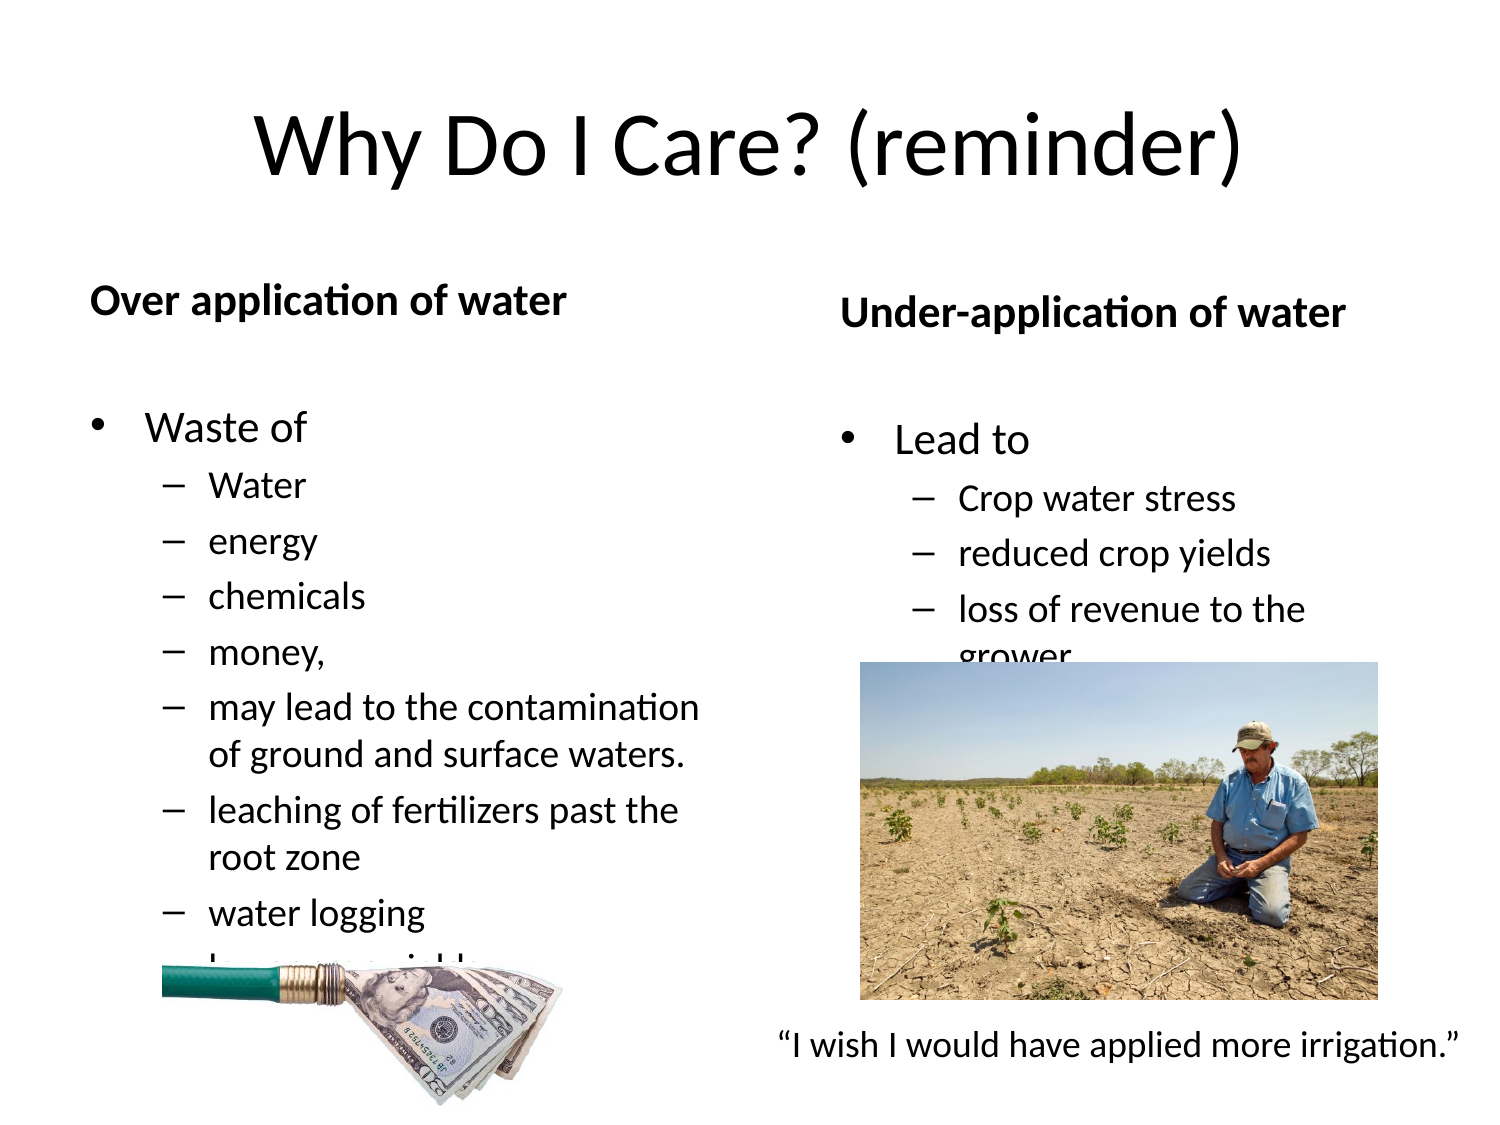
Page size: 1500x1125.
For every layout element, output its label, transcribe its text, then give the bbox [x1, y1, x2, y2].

text_box Under-application of water Lead to Crop water stress reduced crop yields loss of revenue to the grower [824, 275, 1413, 688]
picture [162, 962, 563, 1107]
title Why Do I Care? (reminder) [75, 45, 1425, 233]
list Over application of water Waste of Water energy chemicals money, may lead to the contamination of ground and surface waters. leaching of fertilizers past the root zone water logging lower crop yields. [75, 262, 725, 1005]
picture [859, 662, 1378, 1001]
text_box “I wish I would have applied more irrigation.” [761, 1012, 1477, 1073]
